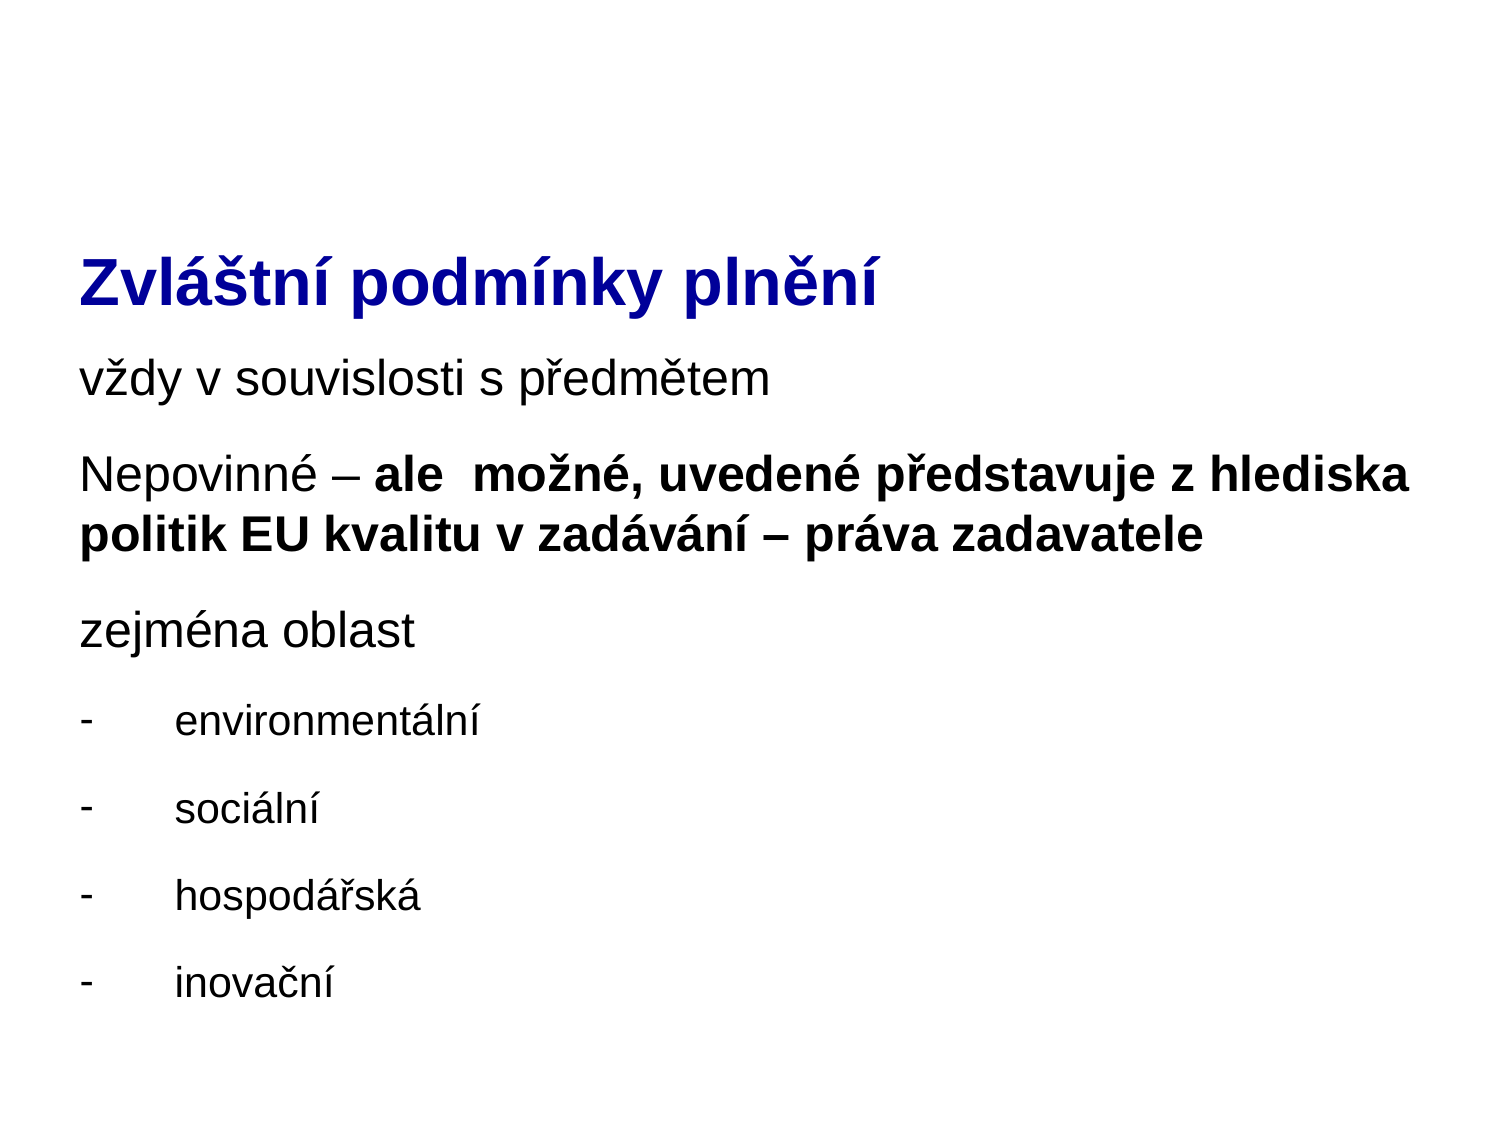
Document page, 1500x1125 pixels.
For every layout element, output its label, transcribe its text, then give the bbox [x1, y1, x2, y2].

title Zvláštní podmínky plnění [64, 231, 1425, 315]
list vždy v souvislosti s předmětem Nepovinné – ale možné, uvedené představuje z hlediska politik EU kvalitu v zadávání – práva zadavatele zejména oblast environmentální sociální hospodářská inovační [64, 338, 1425, 1059]
